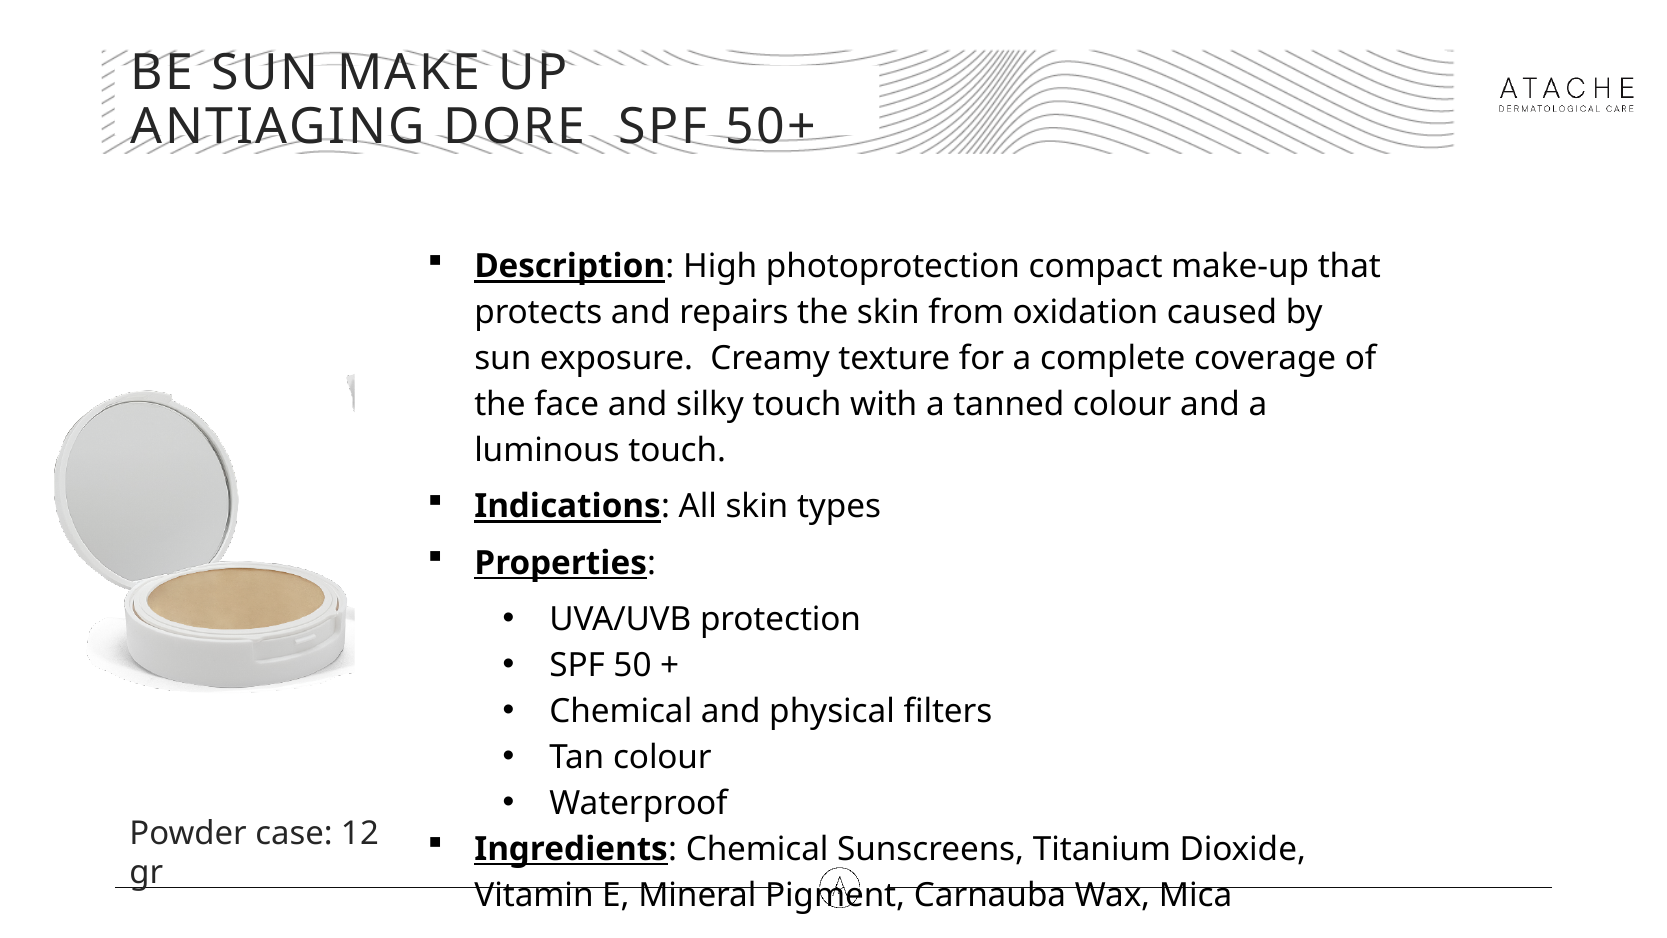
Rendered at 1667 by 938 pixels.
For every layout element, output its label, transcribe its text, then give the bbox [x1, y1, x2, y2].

text_box Powder case: 12 gr [114, 804, 412, 898]
picture [46, 315, 355, 714]
picture [72, 18, 1667, 177]
text_box Description: High photoprotection compact make-up that protects and repairs the skin from oxidation caused by sun exposure. Creamy texture for a complete coverage of the face and silky touch with a tanned colour and a luminous touch. Indications: All skin types Properties: UVA/UVB protection SPF 50 + Chemical and physical filters Tan colour Waterproof Ingredients: Chemical Sunscreens, Titanium Dioxide, Vitamin E, Mineral Pigment, Carnauba Wax, Mica [412, 230, 1401, 921]
title BE SUN MAKE UP ANTIAGING DORE SPF 50+ [114, 65, 880, 136]
